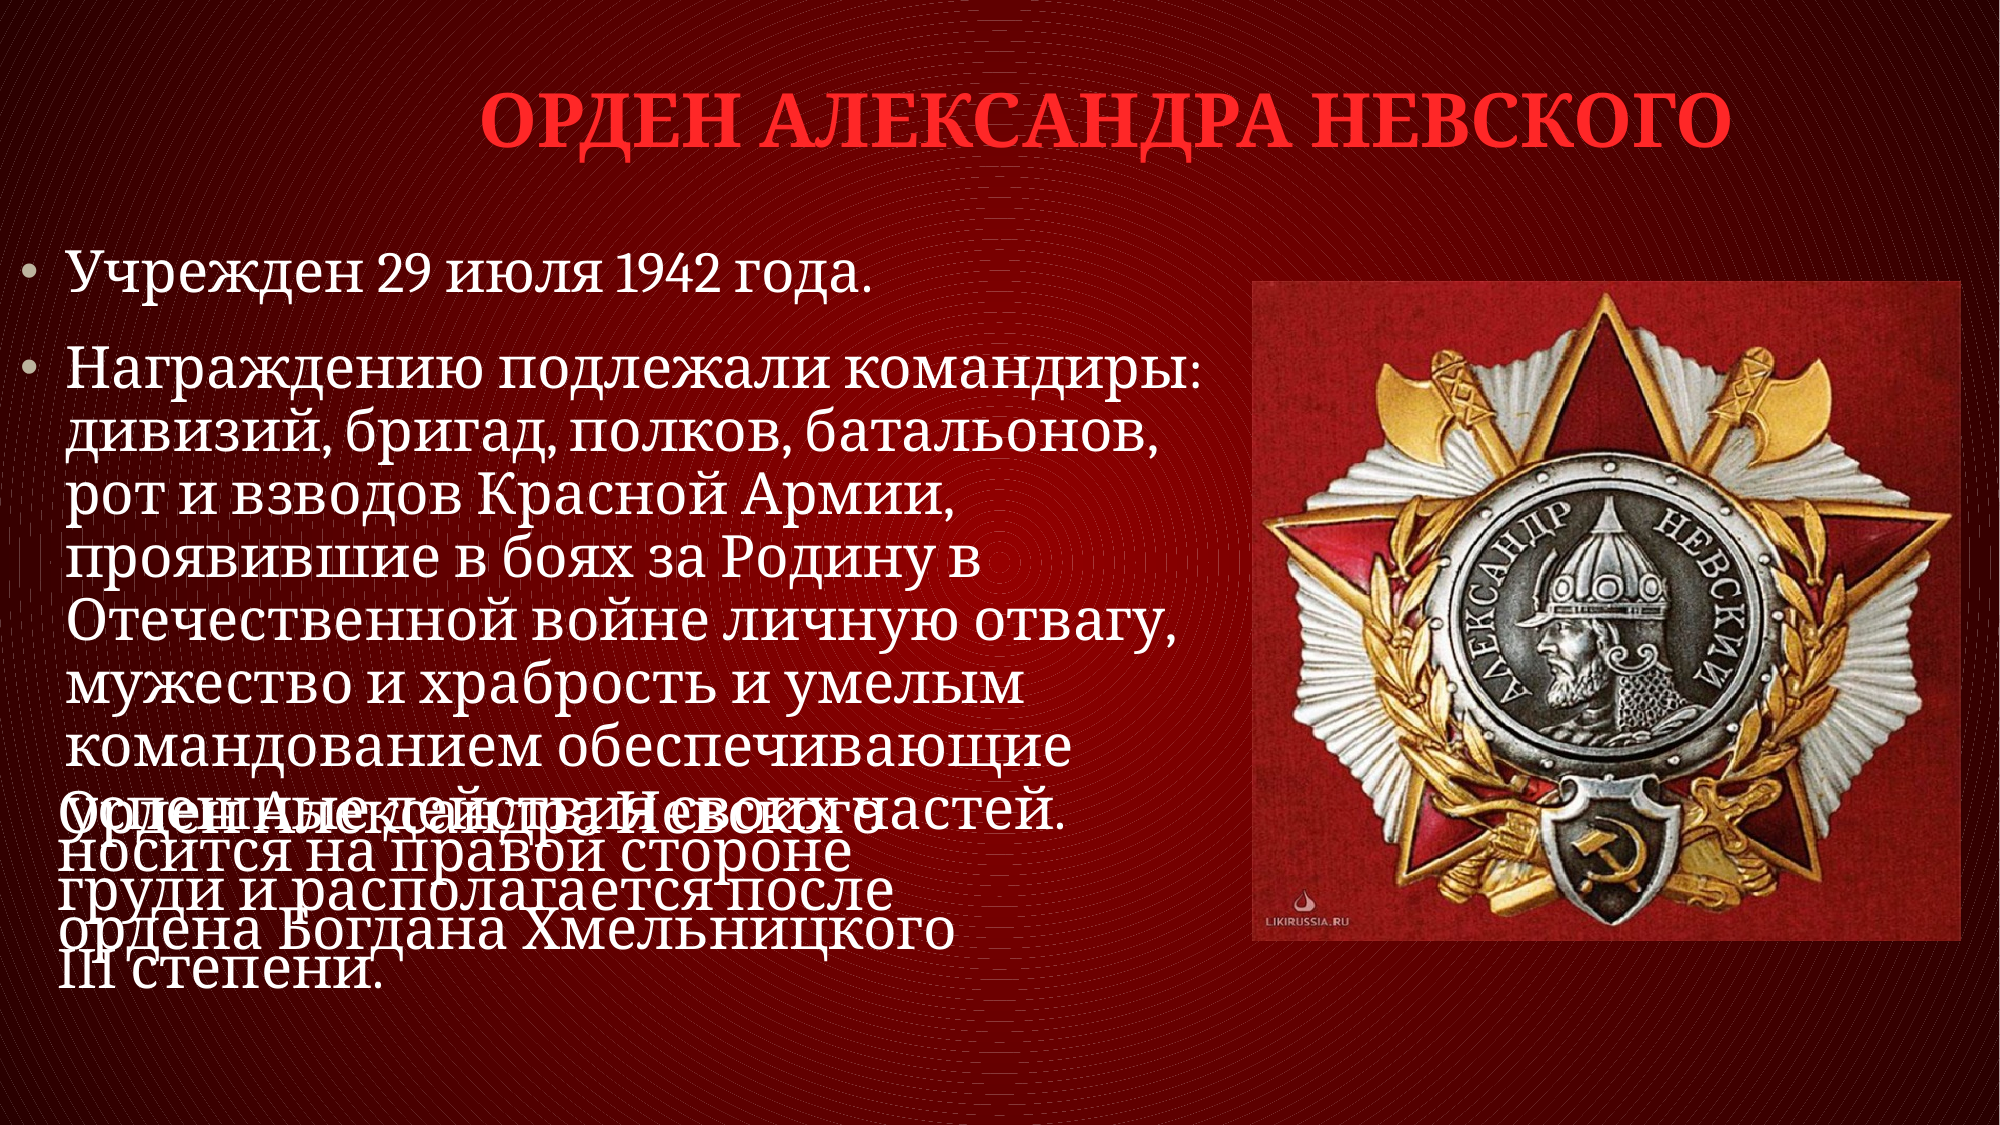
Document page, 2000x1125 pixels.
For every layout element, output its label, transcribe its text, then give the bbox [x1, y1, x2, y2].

picture [1251, 280, 1962, 941]
text_box Орден Александра Невского носится на правой стороне груди и располагается после ордена Богдана Хмельницкого III степени. [42, 798, 1043, 1008]
list Учрежден 29 июля 1942 года. Награждению подлежали командиры: дивизий, бригад, полков, батальонов, рот и взводов Красной Армии, проявившие в боях за Родину в Отечественной войне личную отвагу, мужество и храбрость и умелым командованием обеспечивающие успешные действия своих частей. [0, 232, 1253, 966]
title Орден Александра Невского [161, 0, 1861, 172]
